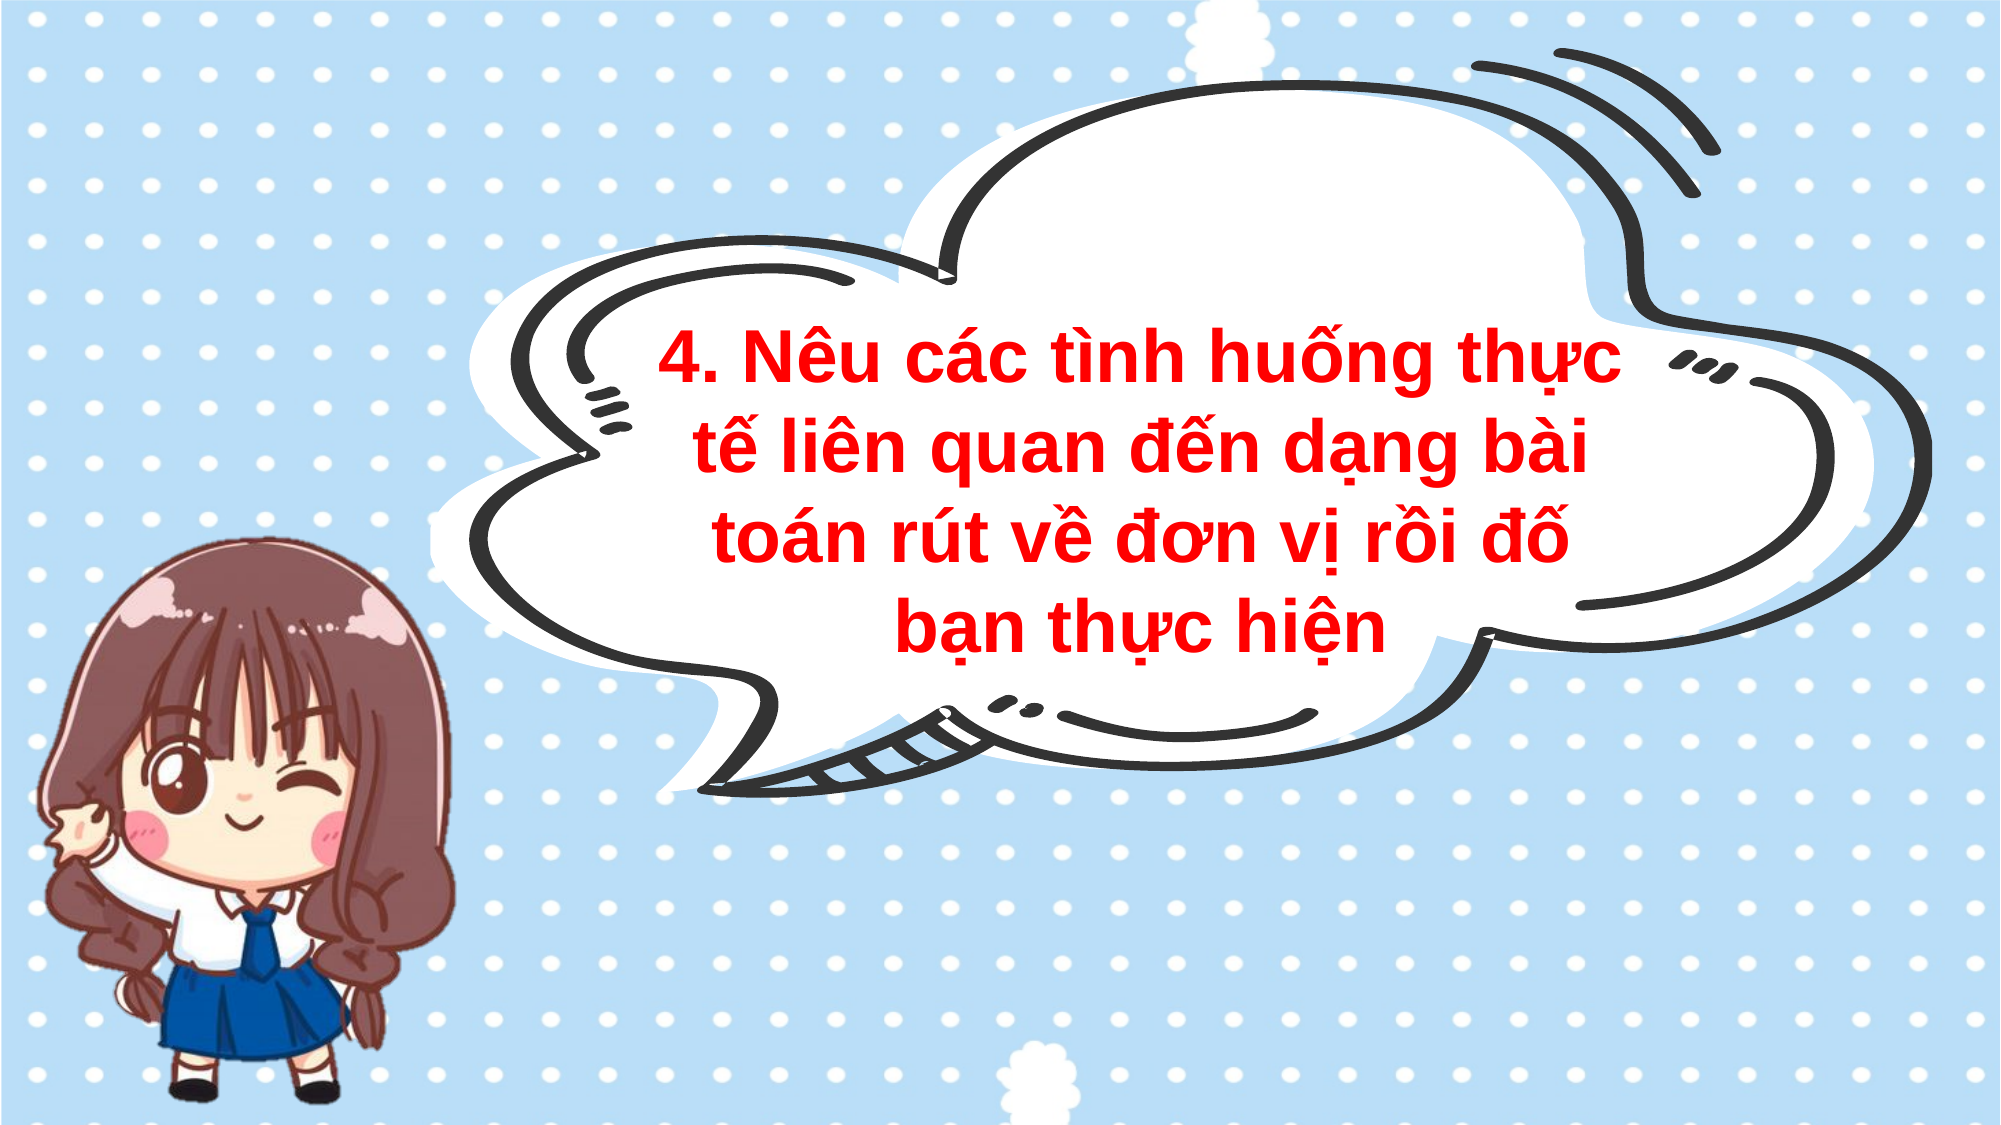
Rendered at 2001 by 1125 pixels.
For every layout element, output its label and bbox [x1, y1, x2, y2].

text_box [430, 48, 1933, 799]
picture [0, 0, 2000, 1125]
